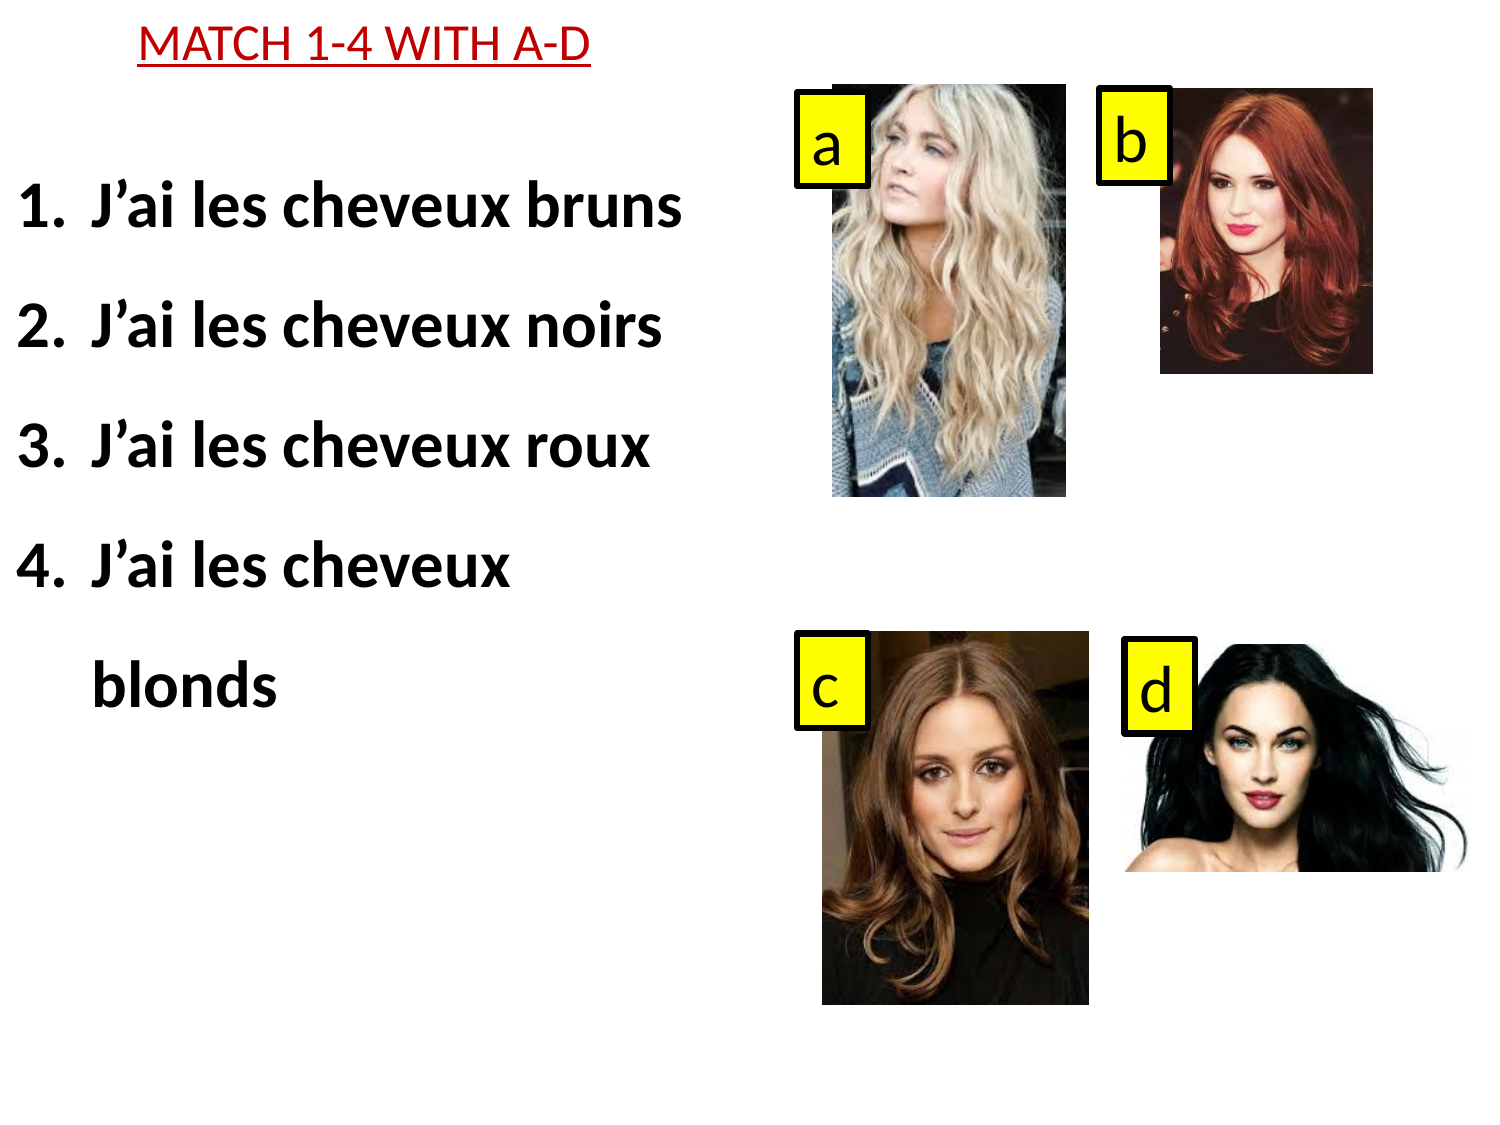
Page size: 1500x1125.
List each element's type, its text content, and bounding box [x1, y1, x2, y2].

picture [1124, 644, 1470, 873]
text_box MATCH 1-4 WITH A-D J’ai les cheveux bruns J’ai les cheveux noirs J’ai les cheveux roux J’ai les cheveux blonds [2, 1, 727, 881]
picture [1159, 88, 1374, 374]
text_box a [797, 91, 827, 187]
text_box d [1124, 638, 1196, 643]
text_box b [1099, 88, 1157, 184]
text_box c [796, 633, 817, 729]
picture [832, 83, 1066, 497]
picture [821, 630, 1089, 1005]
